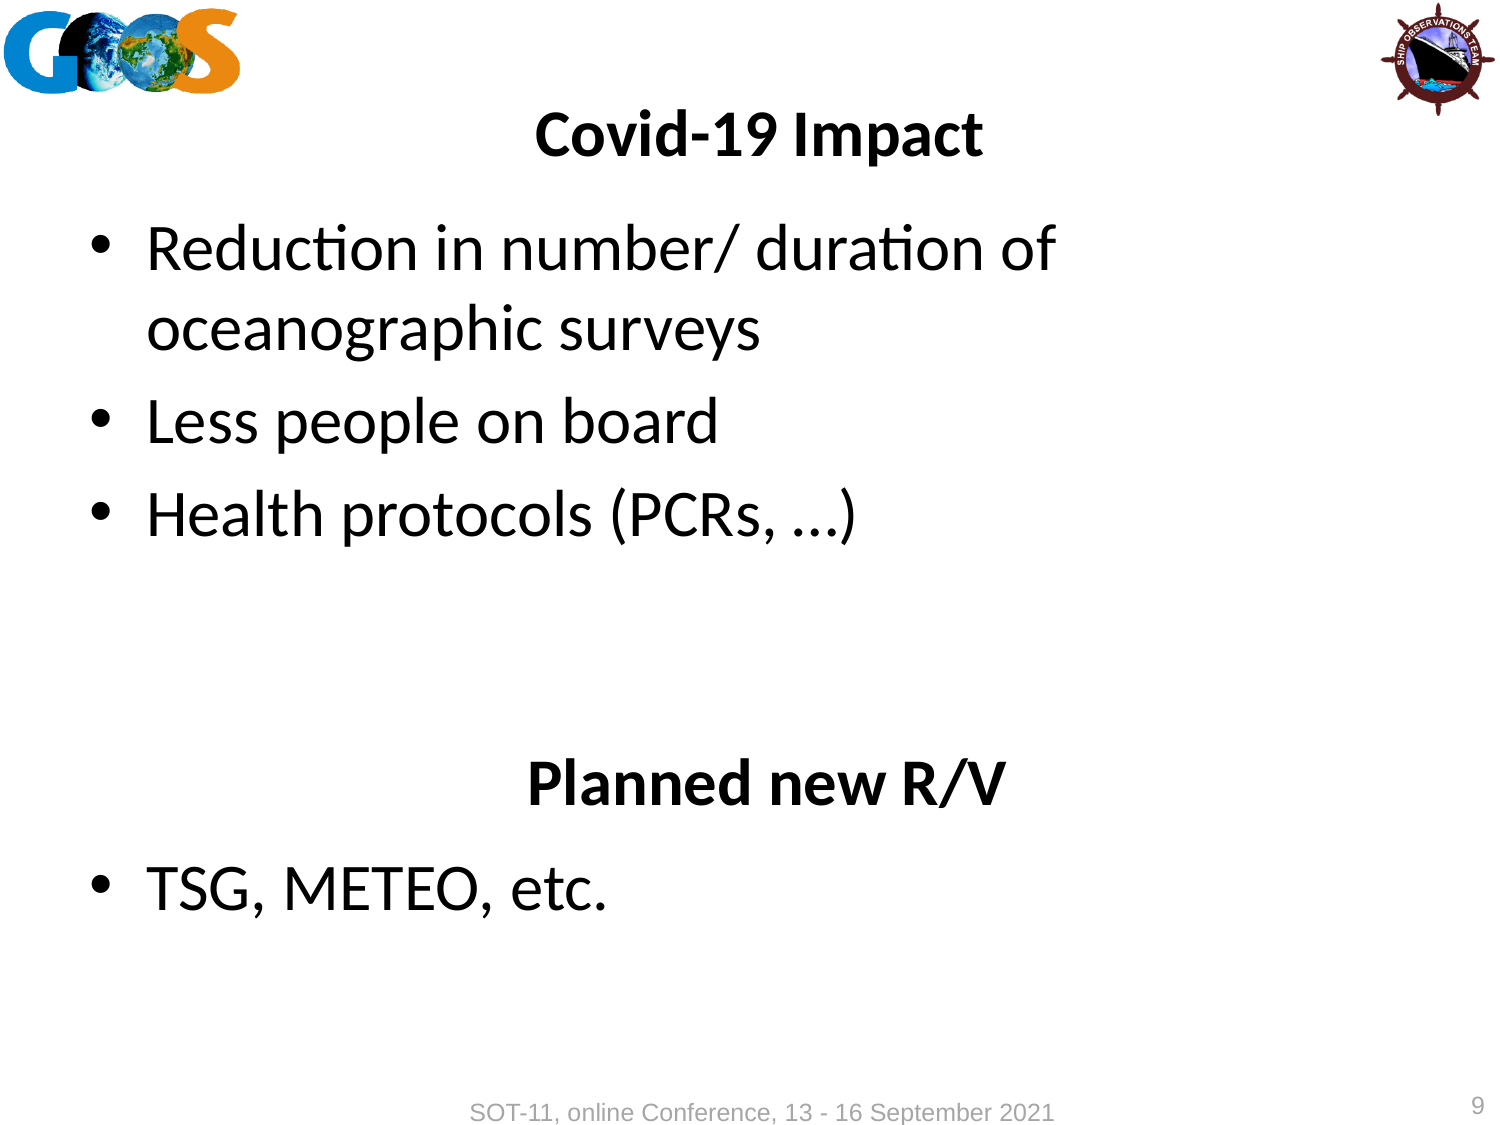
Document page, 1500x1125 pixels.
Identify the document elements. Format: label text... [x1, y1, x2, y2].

slide_number 9 [1162, 1085, 1500, 1123]
picture [1380, 2, 1495, 116]
list Reduction in number/ duration of oceanographic surveys Less people on board Health protocols (PCRs, …) TSG, METEO, etc. [75, 196, 1425, 1005]
picture [3, 7, 183, 94]
text_box Planned new R/V [182, 651, 1353, 799]
title Covid-19 Impact [183, 2, 1353, 149]
